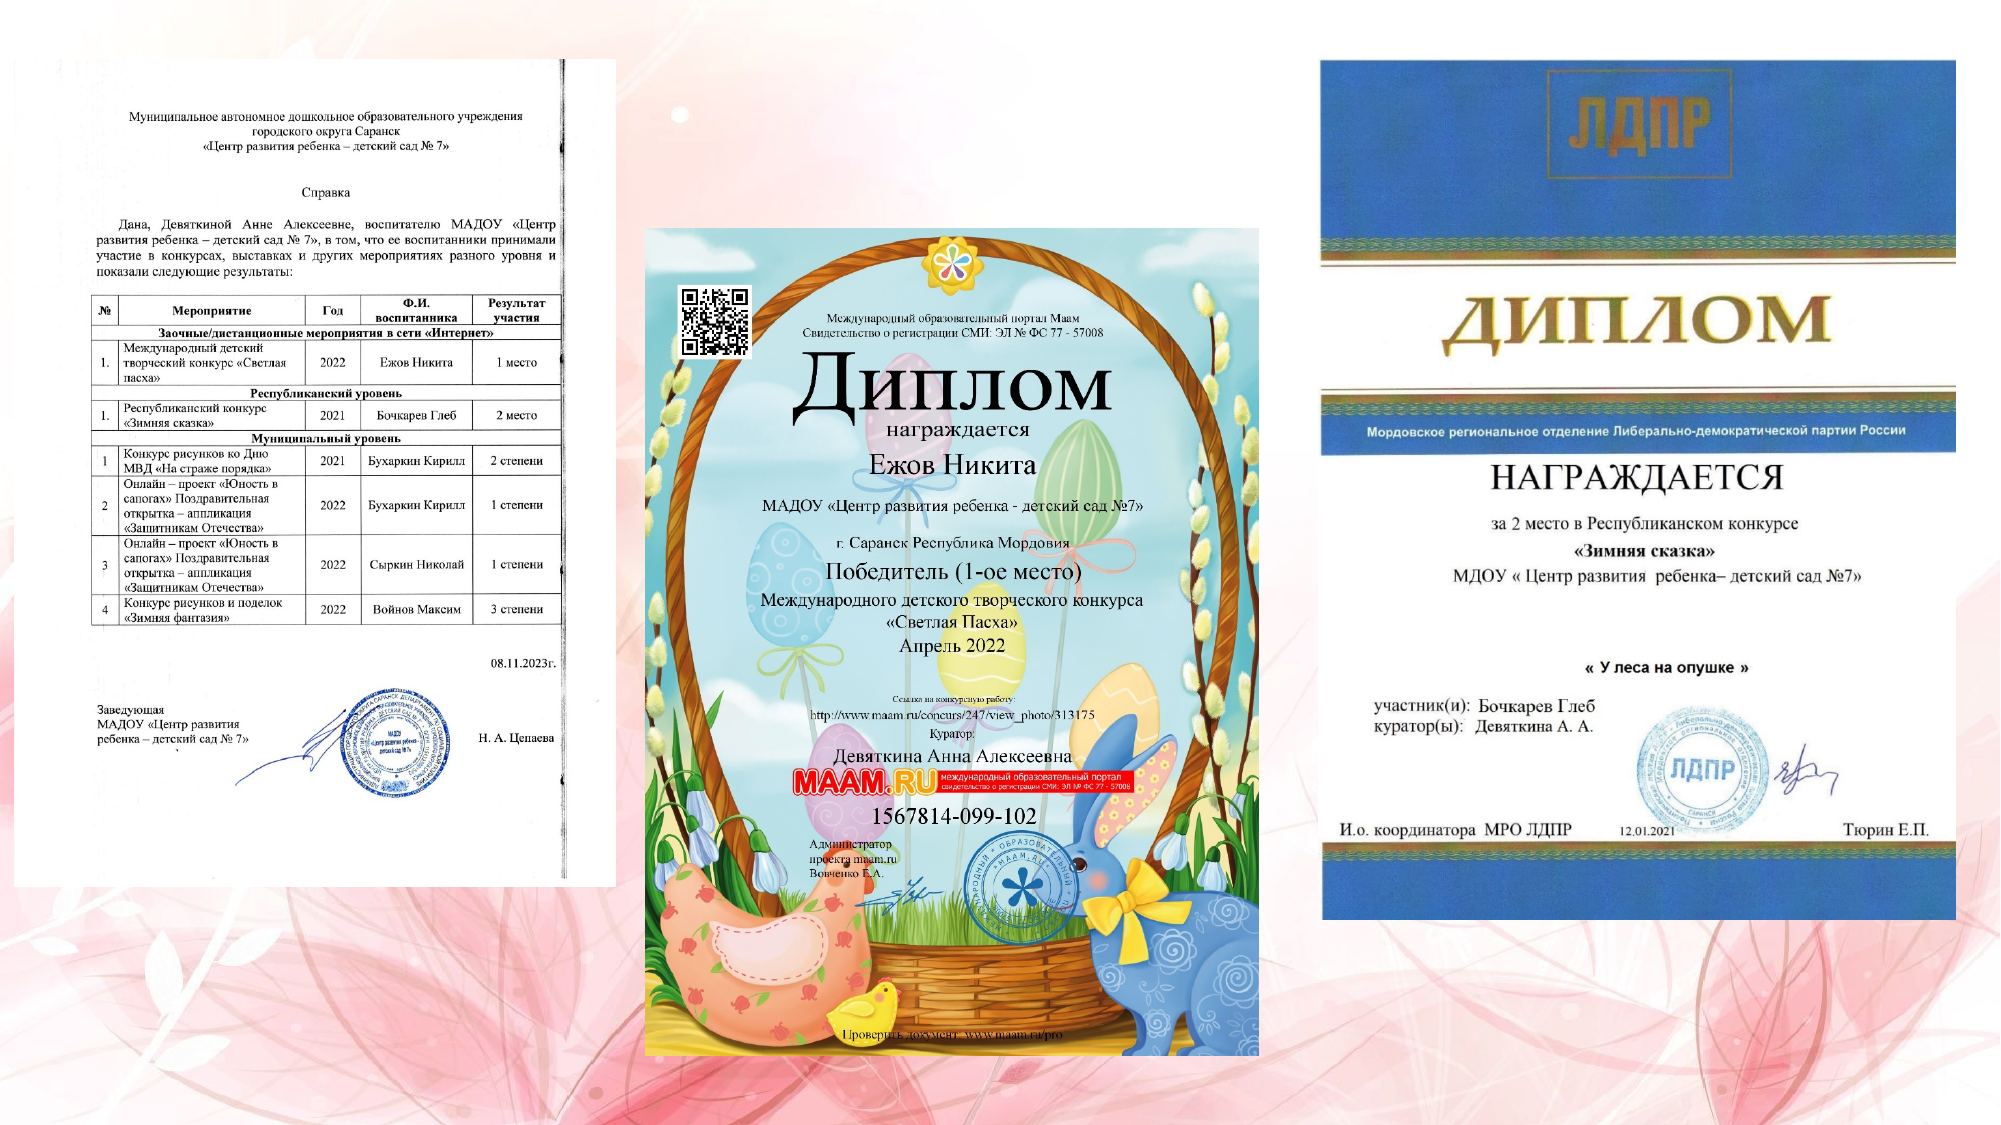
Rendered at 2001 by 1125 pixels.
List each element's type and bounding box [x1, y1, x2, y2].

list [645, 228, 1259, 1056]
picture [0, 0, 2001, 1125]
